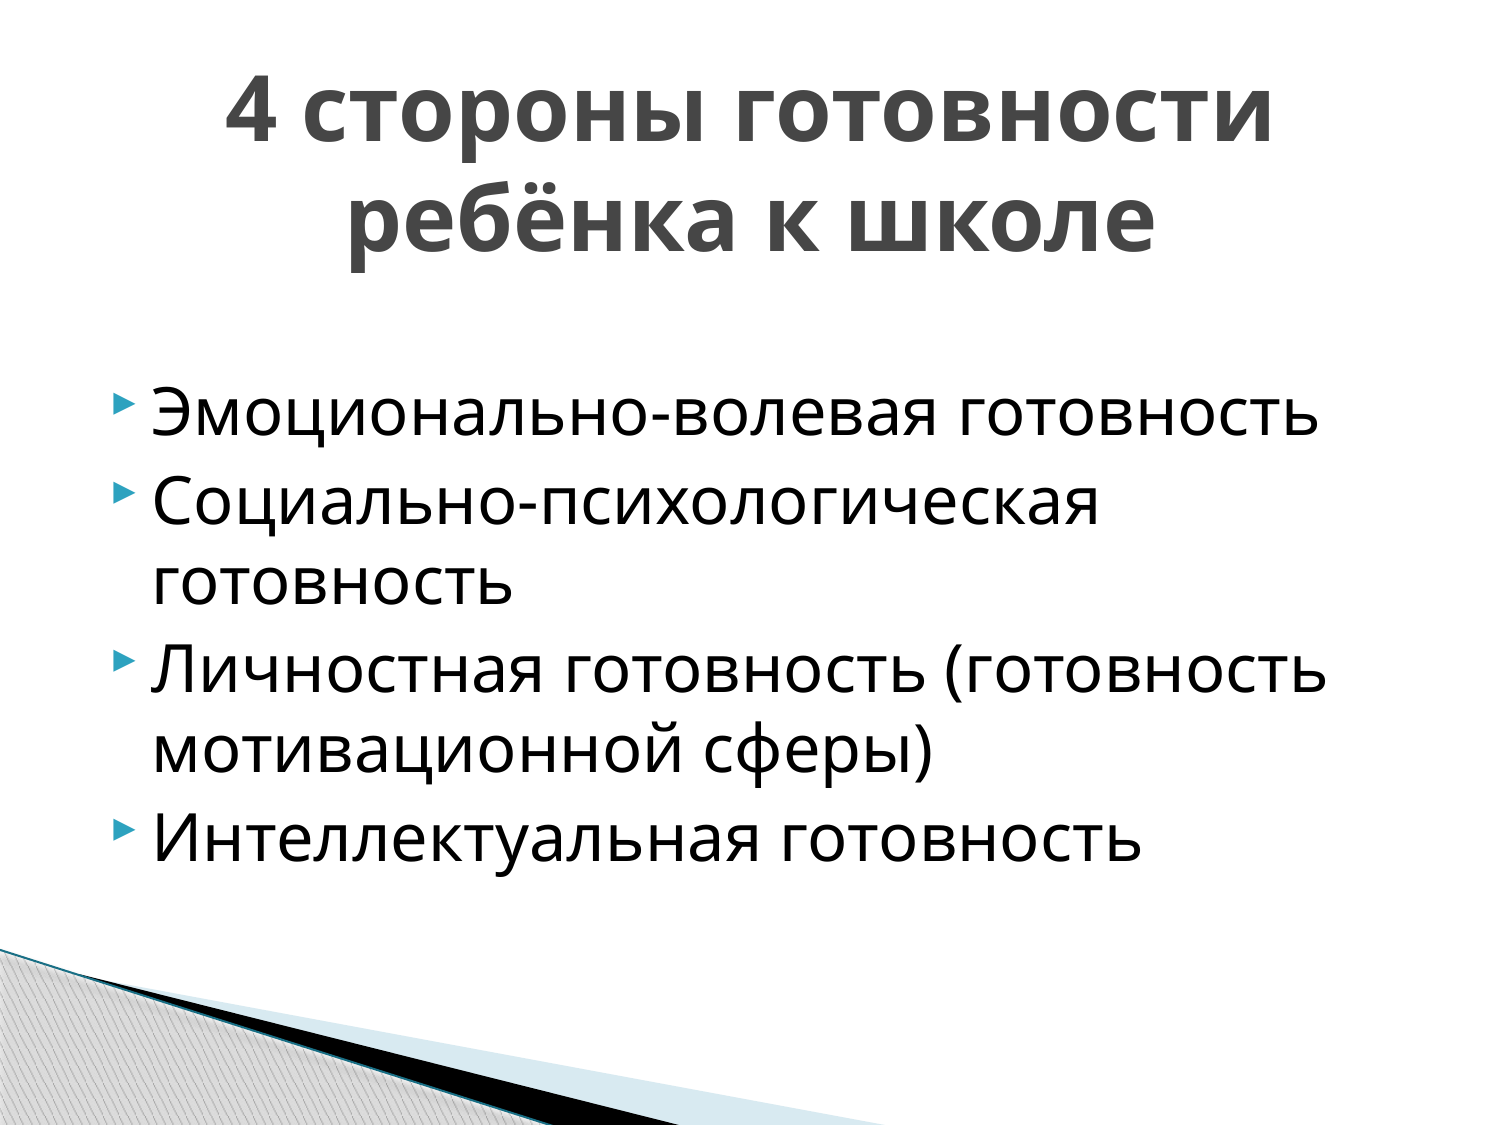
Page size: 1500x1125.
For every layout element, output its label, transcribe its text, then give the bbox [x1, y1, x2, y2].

title 4 стороны готовности ребёнка к школе [76, 66, 1427, 254]
list Эмоционально-волевая готовность Социально-психологическая готовность Личностная готовность (готовность мотивационной сферы) Интеллектуальная готовность [76, 361, 1427, 882]
